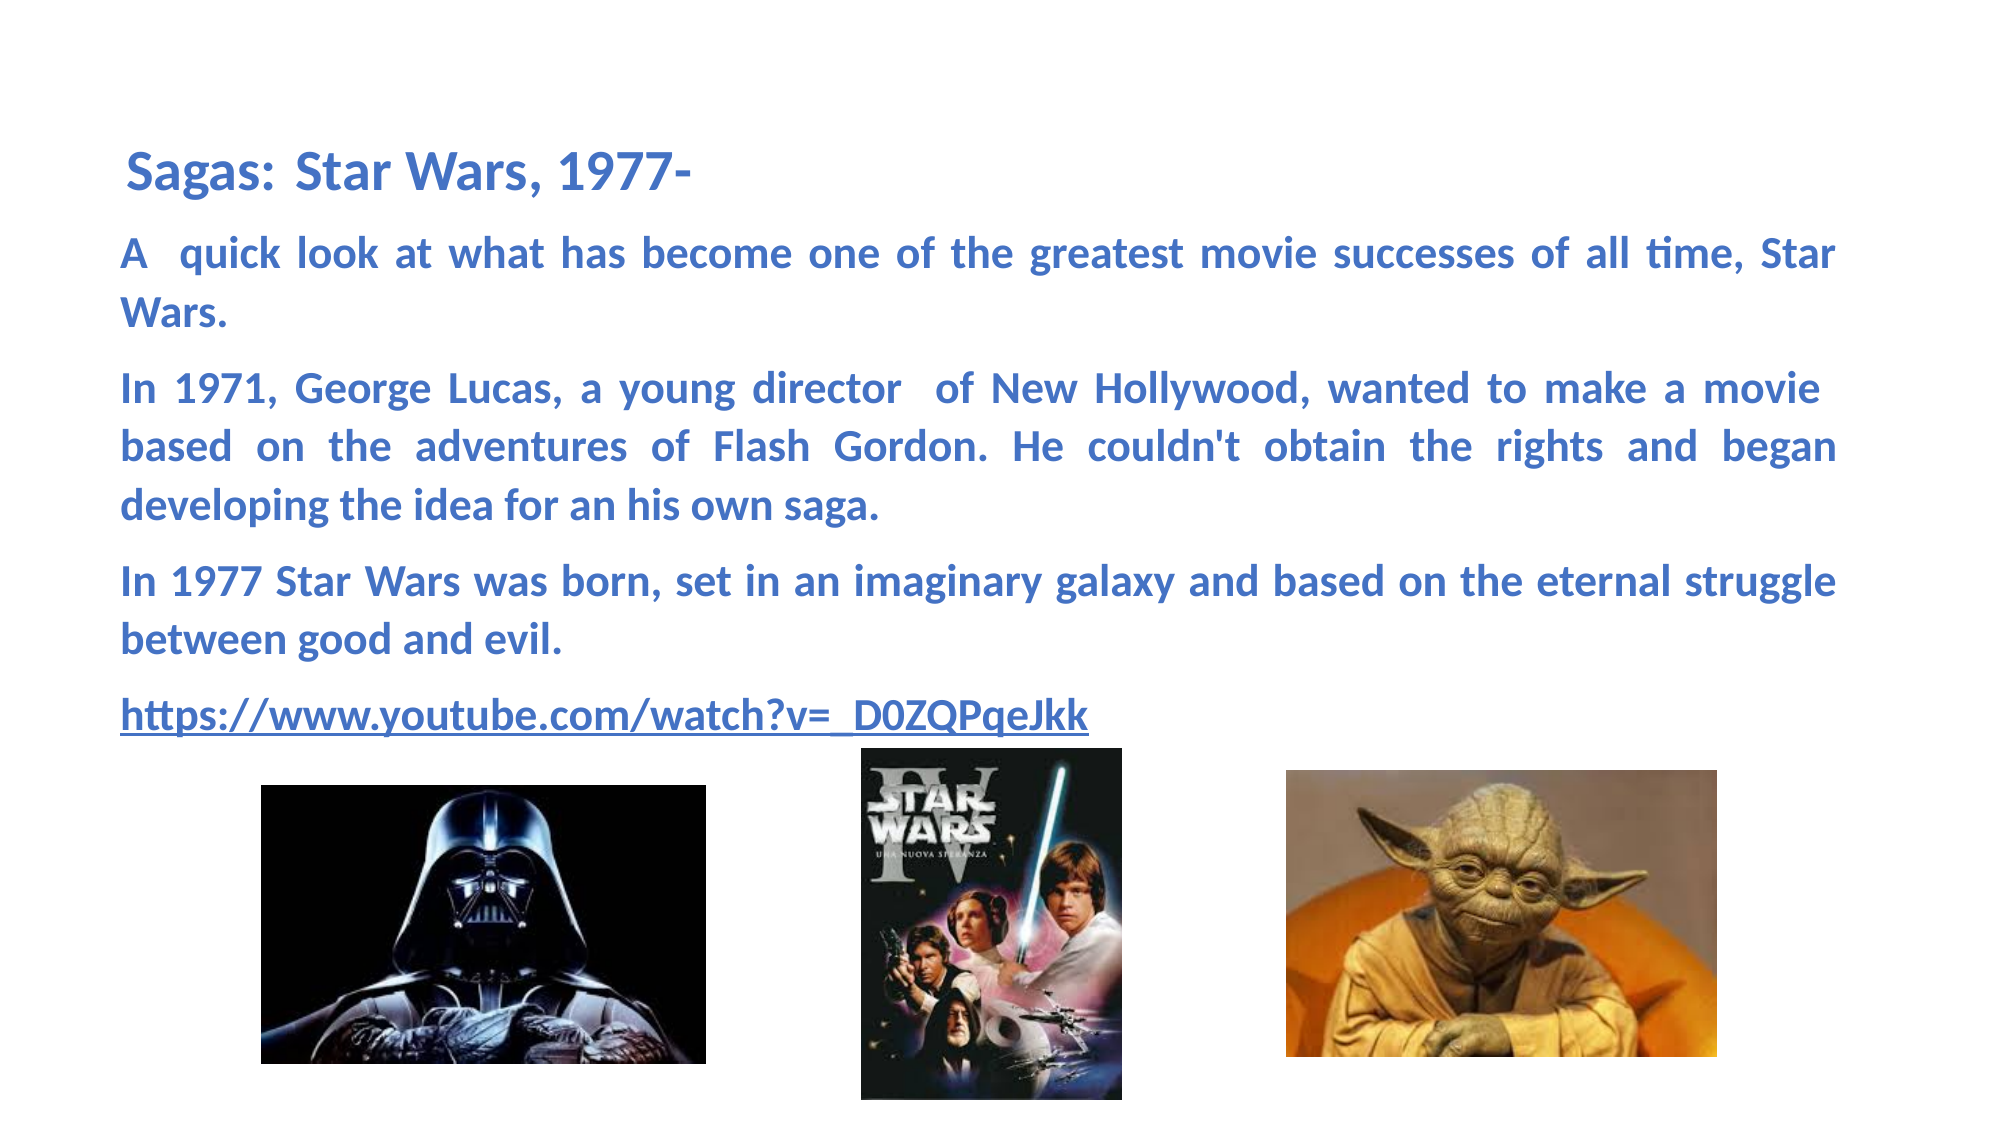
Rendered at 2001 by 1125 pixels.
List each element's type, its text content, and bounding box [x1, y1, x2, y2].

picture [1286, 770, 1717, 1057]
picture [861, 748, 1122, 1100]
text_box A quick look at what has become one of the greatest movie successes of all time, Star Wars. In 1971, George Lucas, a young director of New Hollywood, wanted to make a movie based on the adventures of Flash Gordon. He couldn't obtain the rights and began developing the idea for an his own saga. In 1977 Star Wars was born, set in an imaginary galaxy and based on the eternal struggle between good and evil. https://www.youtube.com/watch?v=_D0ZQPqeJkk [105, 211, 1854, 818]
text_box Sagas: Star Wars, 1977- [73, 99, 1058, 215]
picture [261, 784, 706, 1064]
